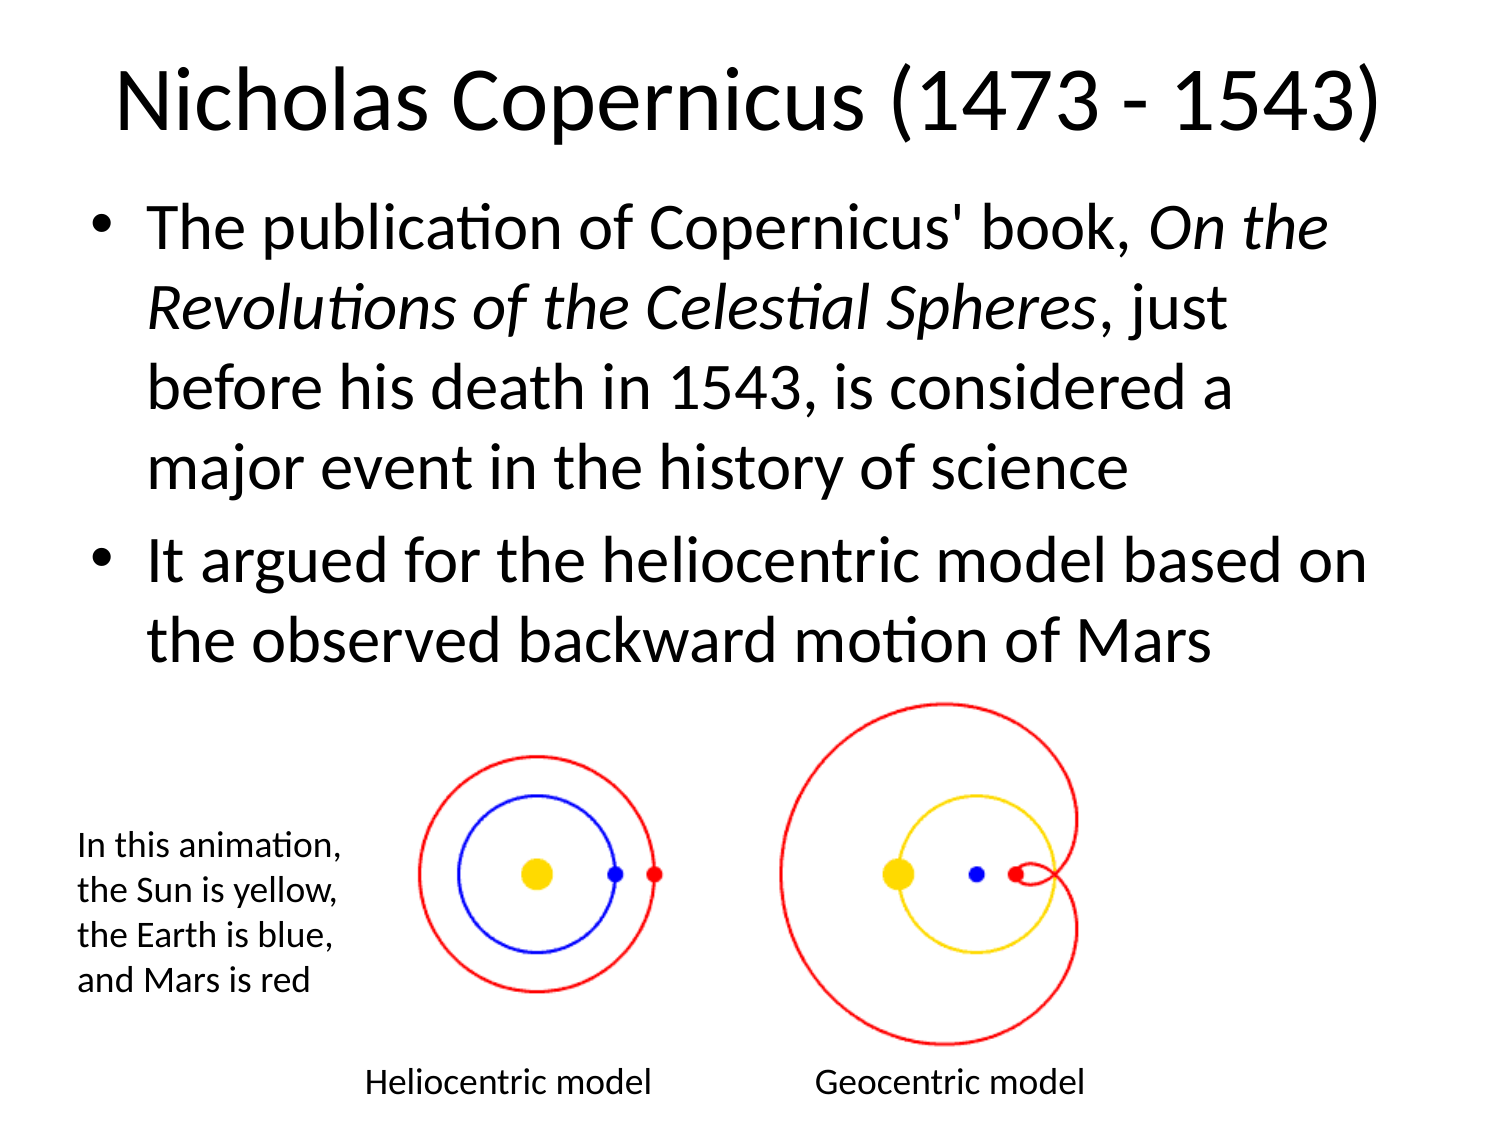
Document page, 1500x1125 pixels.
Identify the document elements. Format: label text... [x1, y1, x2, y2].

picture [337, 674, 1138, 1076]
text_box In this animation, the Sun is yellow, the Earth is blue, and Mars is red [62, 812, 332, 1008]
text_box Heliocentric model Geocentric model [349, 1084, 1113, 1110]
title Nicholas Copernicus (1473 - 1543) [75, 0, 1425, 174]
list The publication of Copernicus' book, On the Revolutions of the Celestial Spheres, just before his death in 1543, is considered a major event in the history of science It argued for the heliocentric model based on the observed backward motion of Mars [75, 174, 1425, 918]
